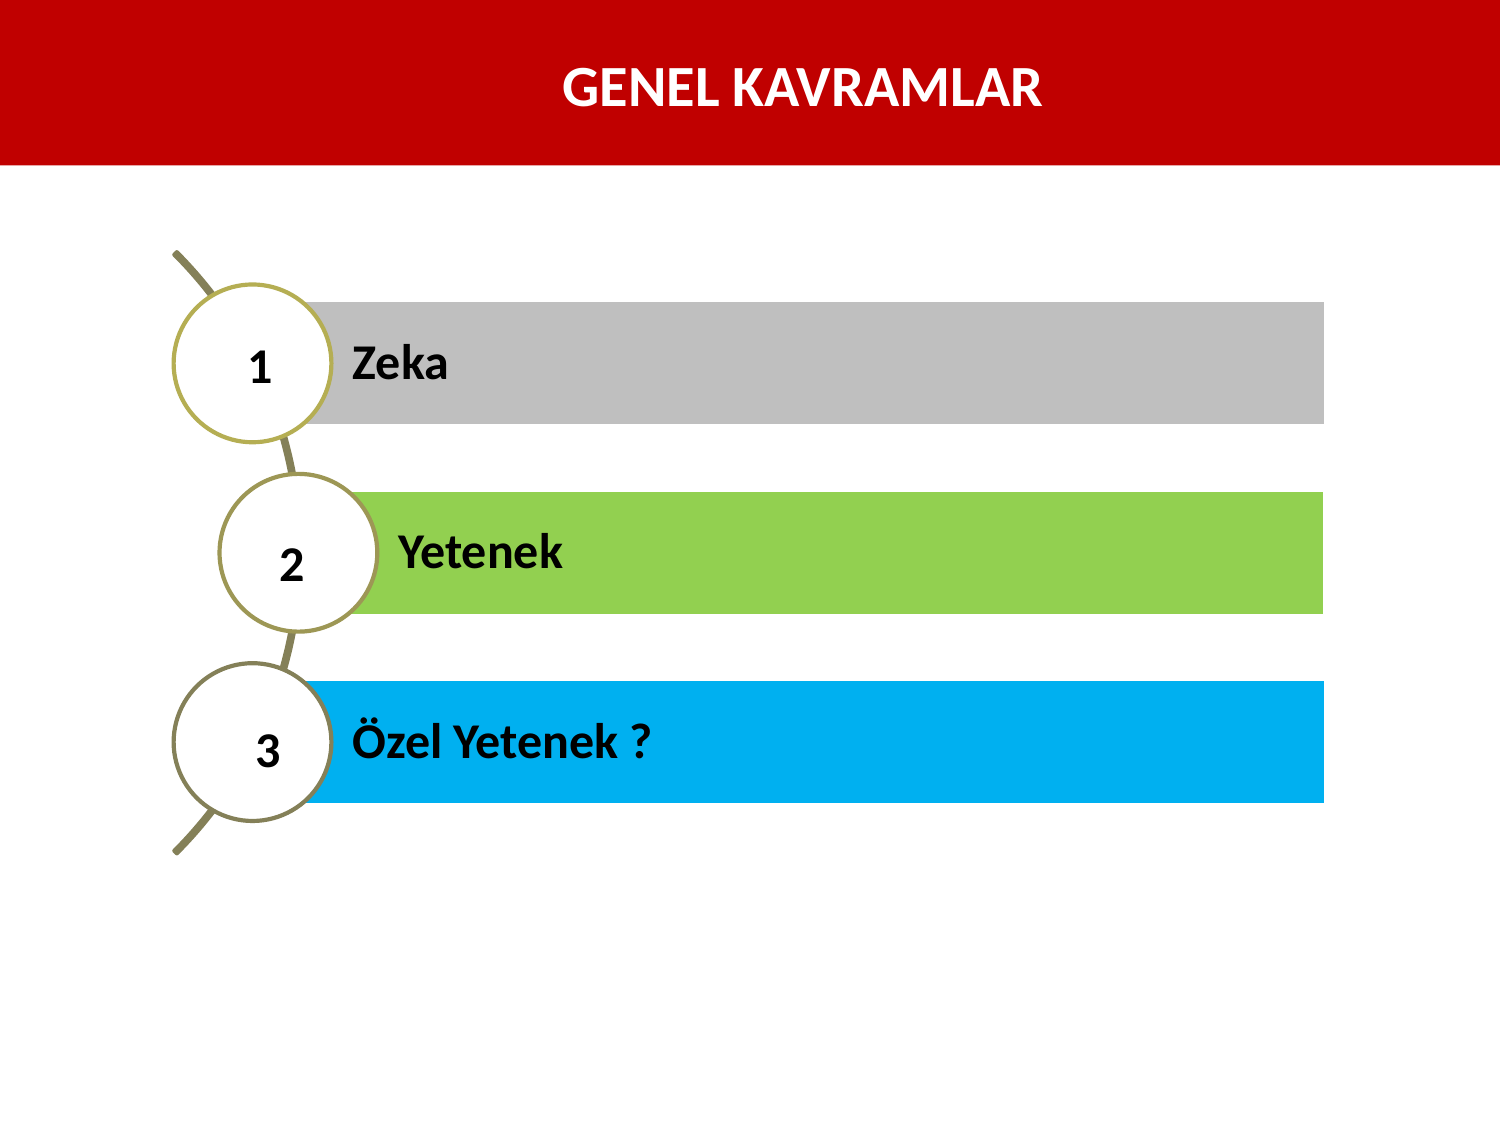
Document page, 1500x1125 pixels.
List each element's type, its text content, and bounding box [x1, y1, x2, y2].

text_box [164, 236, 1335, 869]
title GENEL KAVRAMLAR [0, 0, 1500, 166]
